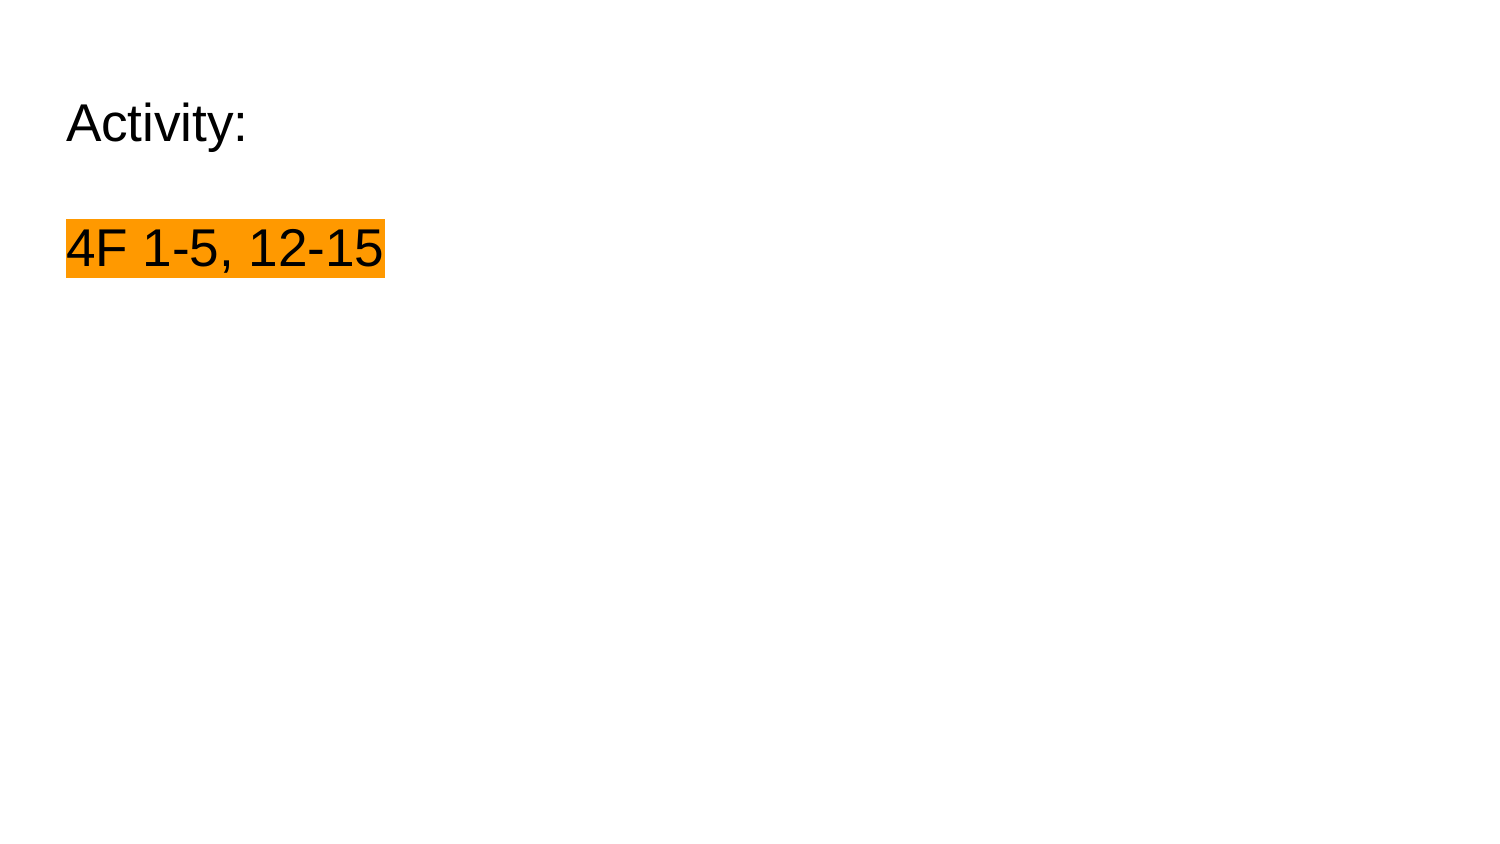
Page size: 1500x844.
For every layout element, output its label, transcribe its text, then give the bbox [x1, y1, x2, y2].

title Activity: [51, 72, 1449, 167]
list 4F 1-5, 12-15 [51, 189, 1449, 750]
